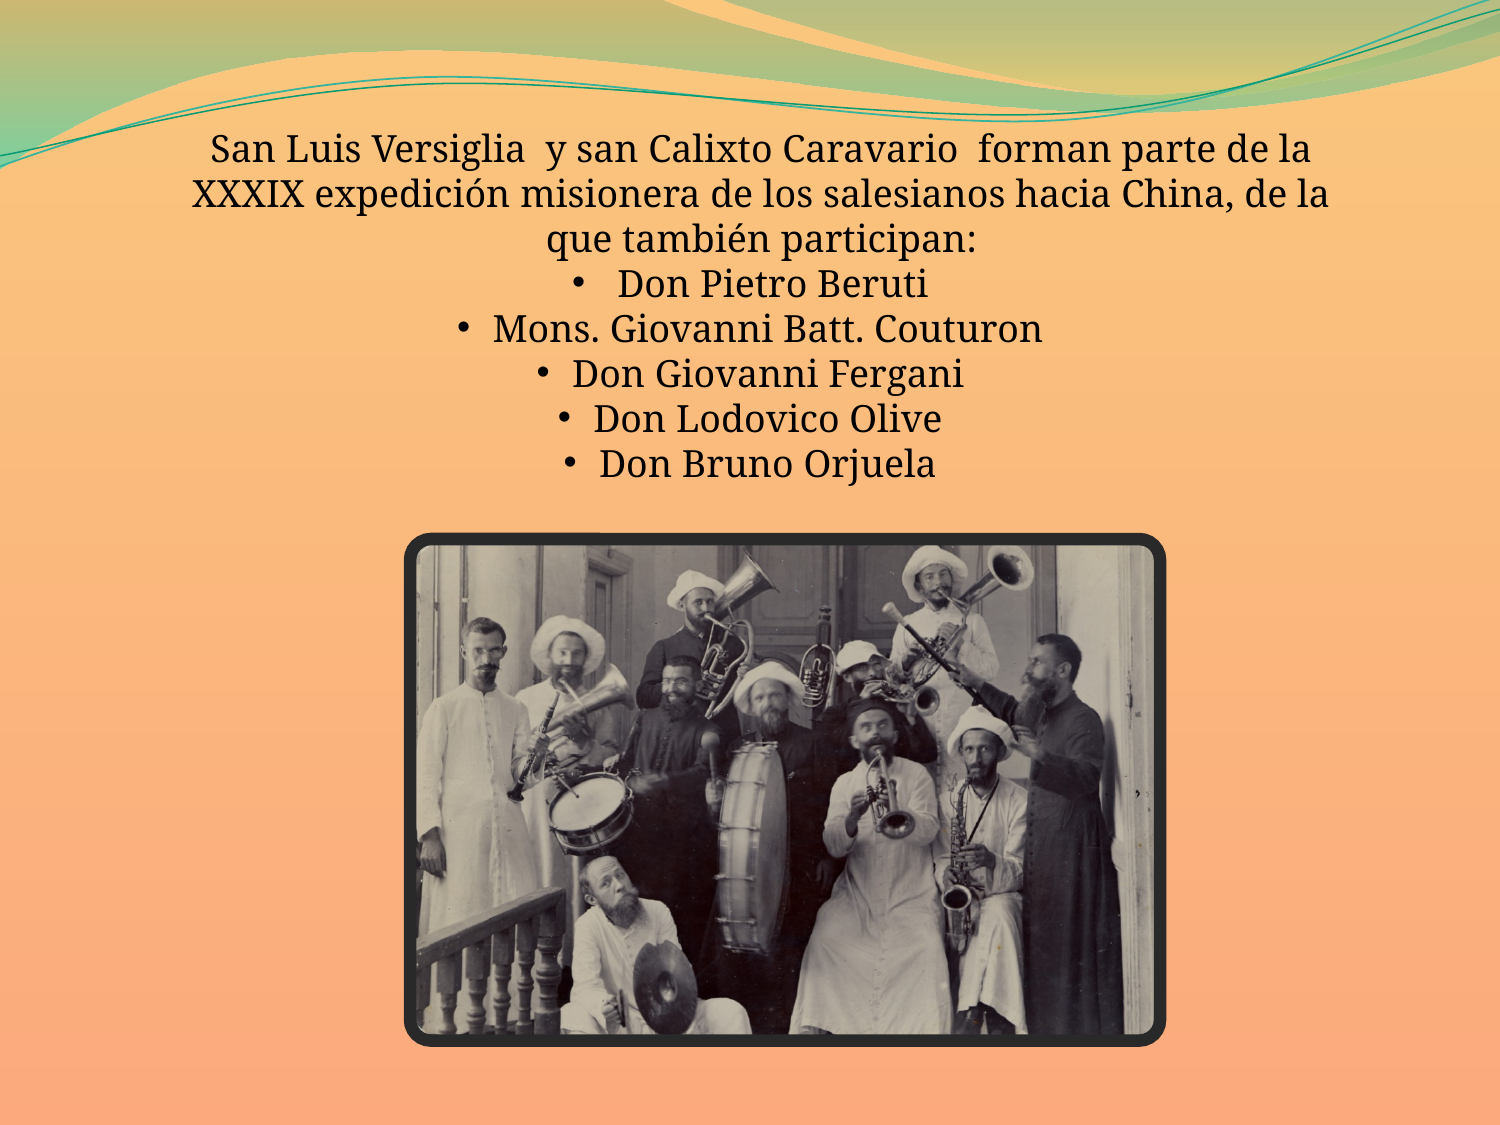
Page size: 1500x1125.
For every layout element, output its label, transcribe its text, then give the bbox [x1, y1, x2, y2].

picture [409, 538, 1161, 1041]
text_box [93, 93, 797, 155]
text_box San Luis Versiglia y san Calixto Caravario forman parte de la XXXIX expedición misionera de los salesianos hacia China, de la que también participan: Don Pietro Beruti Mons. Giovanni Batt. Couturon Don Giovanni Fergani Don Lodovico Olive Don Bruno Orjuela [175, 117, 1348, 492]
